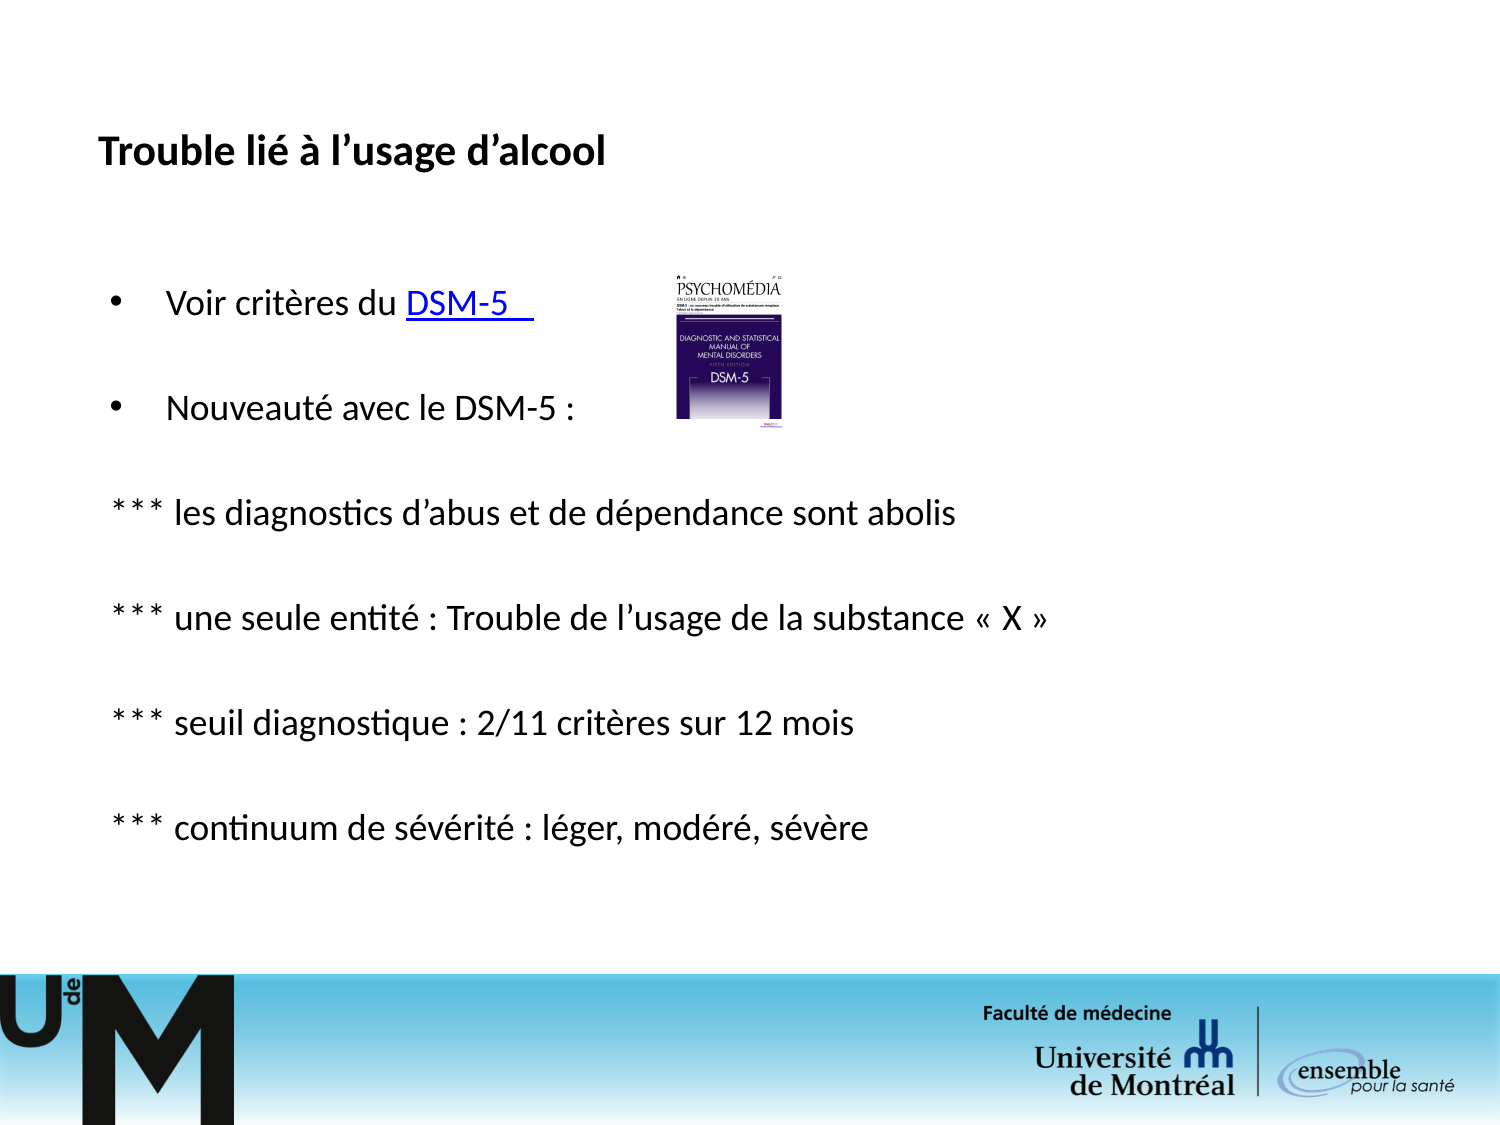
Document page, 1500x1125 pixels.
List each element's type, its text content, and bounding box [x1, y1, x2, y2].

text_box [673, 270, 785, 428]
picture [972, 998, 1467, 1104]
picture [0, 975, 234, 1125]
title Trouble lié à l’usage d’alcool [83, 114, 1265, 271]
list Voir critères du DSM-5 Nouveauté avec le DSM-5 : *** les diagnostics d’abus et de dépendance sont abolis *** une seule entité : Trouble de l’usage de la substance « X » *** seuil diagnostique : 2/11 critères sur 12 mois *** continuum de sévérité : léger, modéré, sévère [94, 270, 1342, 859]
